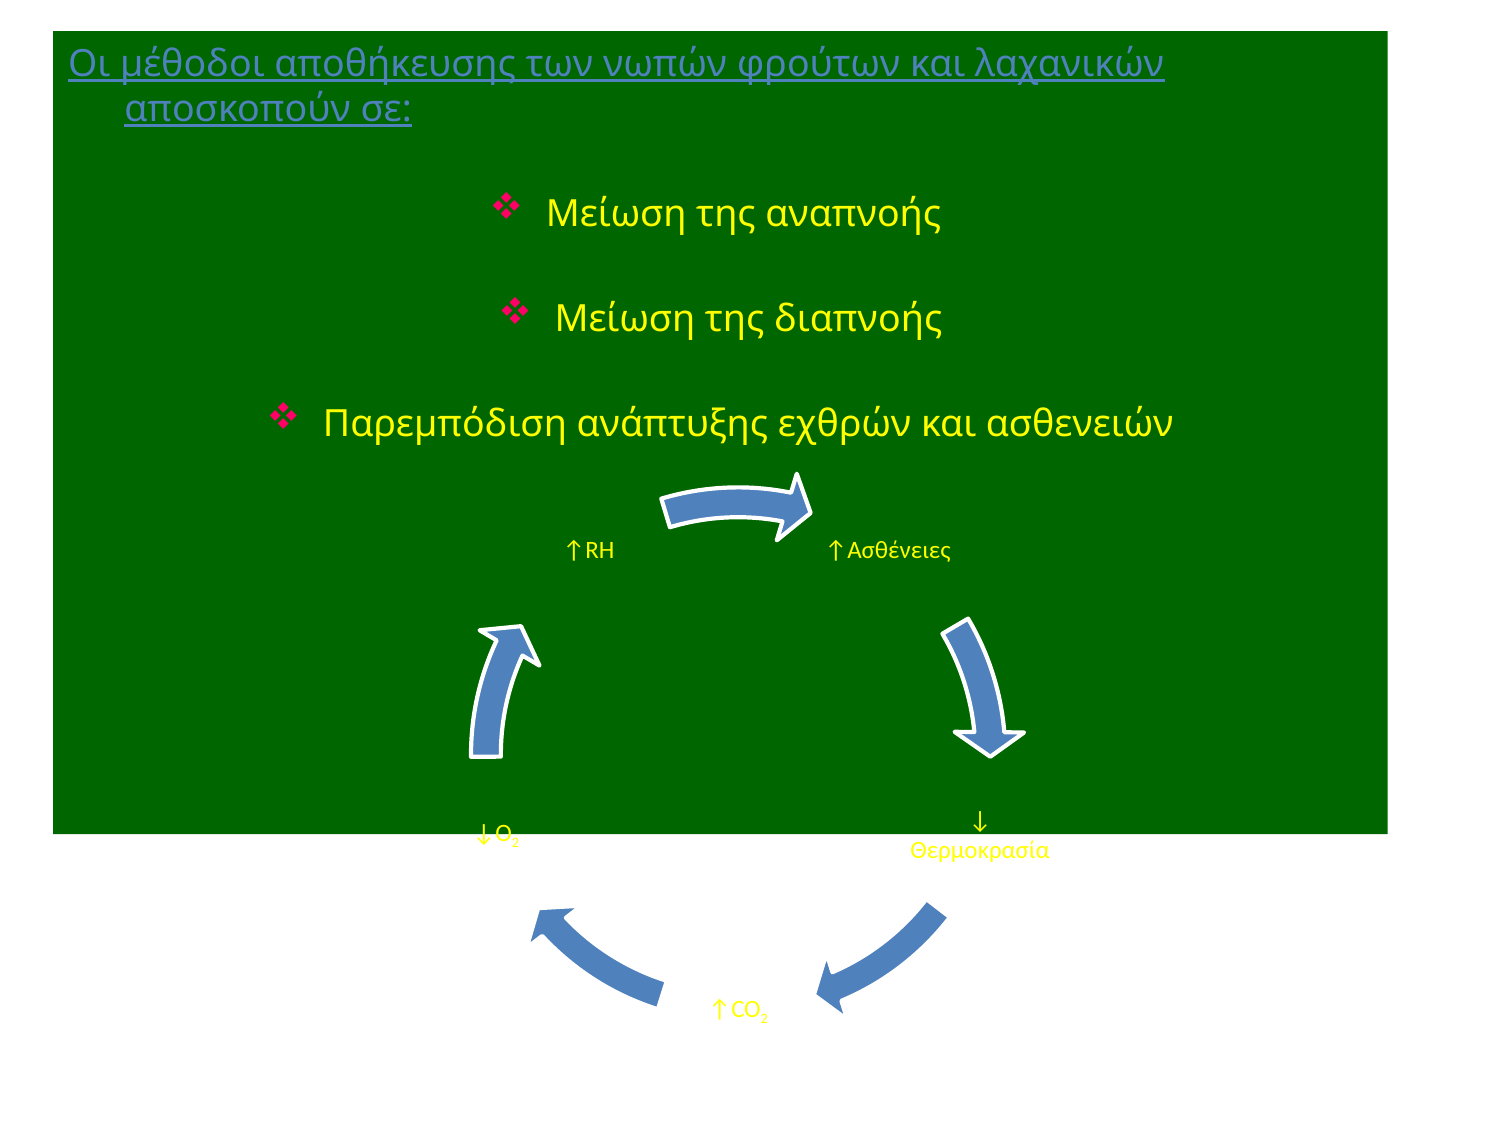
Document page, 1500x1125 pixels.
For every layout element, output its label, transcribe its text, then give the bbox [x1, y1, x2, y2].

list Οι μέθοδοι αποθήκευσης των νωπών φρούτων και λαχανικών αποσκοπούν σε: Μείωση της αναπνοής Μείωση της διαπνοής Παρεμπόδιση ανάπτυξης εχθρών και ασθενειών [53, 31, 1388, 835]
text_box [419, 428, 1058, 1125]
